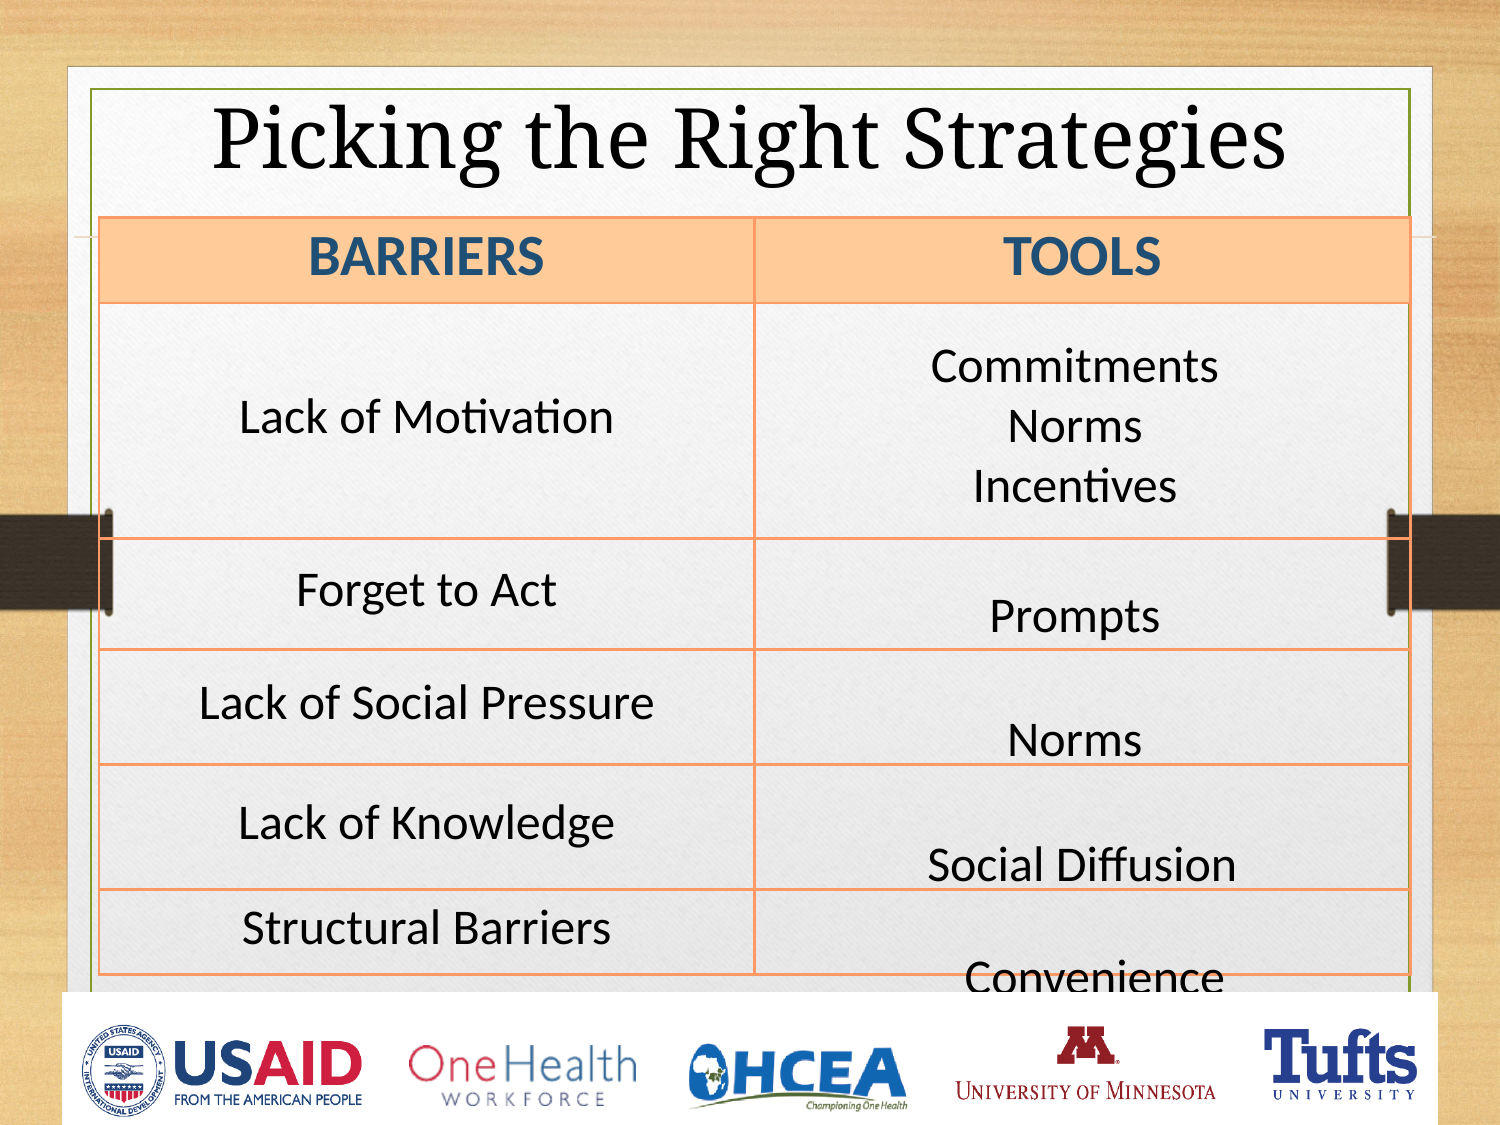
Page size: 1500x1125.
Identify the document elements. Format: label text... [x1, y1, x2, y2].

table_cell Lack of Motivation [100, 304, 753, 537]
table_cell [756, 891, 1409, 973]
table_cell Forget to Act [100, 540, 753, 648]
text_box Prompts [962, 574, 1188, 650]
text_box Picking the Right Strategies [0, 72, 1500, 198]
text_box Social Diffusion [894, 824, 1270, 899]
picture [0, 0, 1500, 72]
text_box Norms [962, 699, 1188, 774]
table_cell Structural Barriers [100, 891, 753, 973]
table_header TOOLS [756, 219, 1409, 302]
text_box Commitments Norms Incentives [900, 324, 1250, 520]
table_cell Lack of Social Pressure [100, 651, 753, 763]
table_cell [756, 766, 1409, 888]
picture [92, 198, 1408, 236]
table_cell Lack of Knowledge [100, 766, 753, 888]
picture [0, 198, 1500, 1125]
table_cell [756, 651, 1409, 763]
table_cell [756, 304, 1409, 537]
text_box Convenience [892, 936, 1298, 992]
table_header BARRIERS [100, 219, 753, 302]
table_cell [756, 540, 1409, 648]
